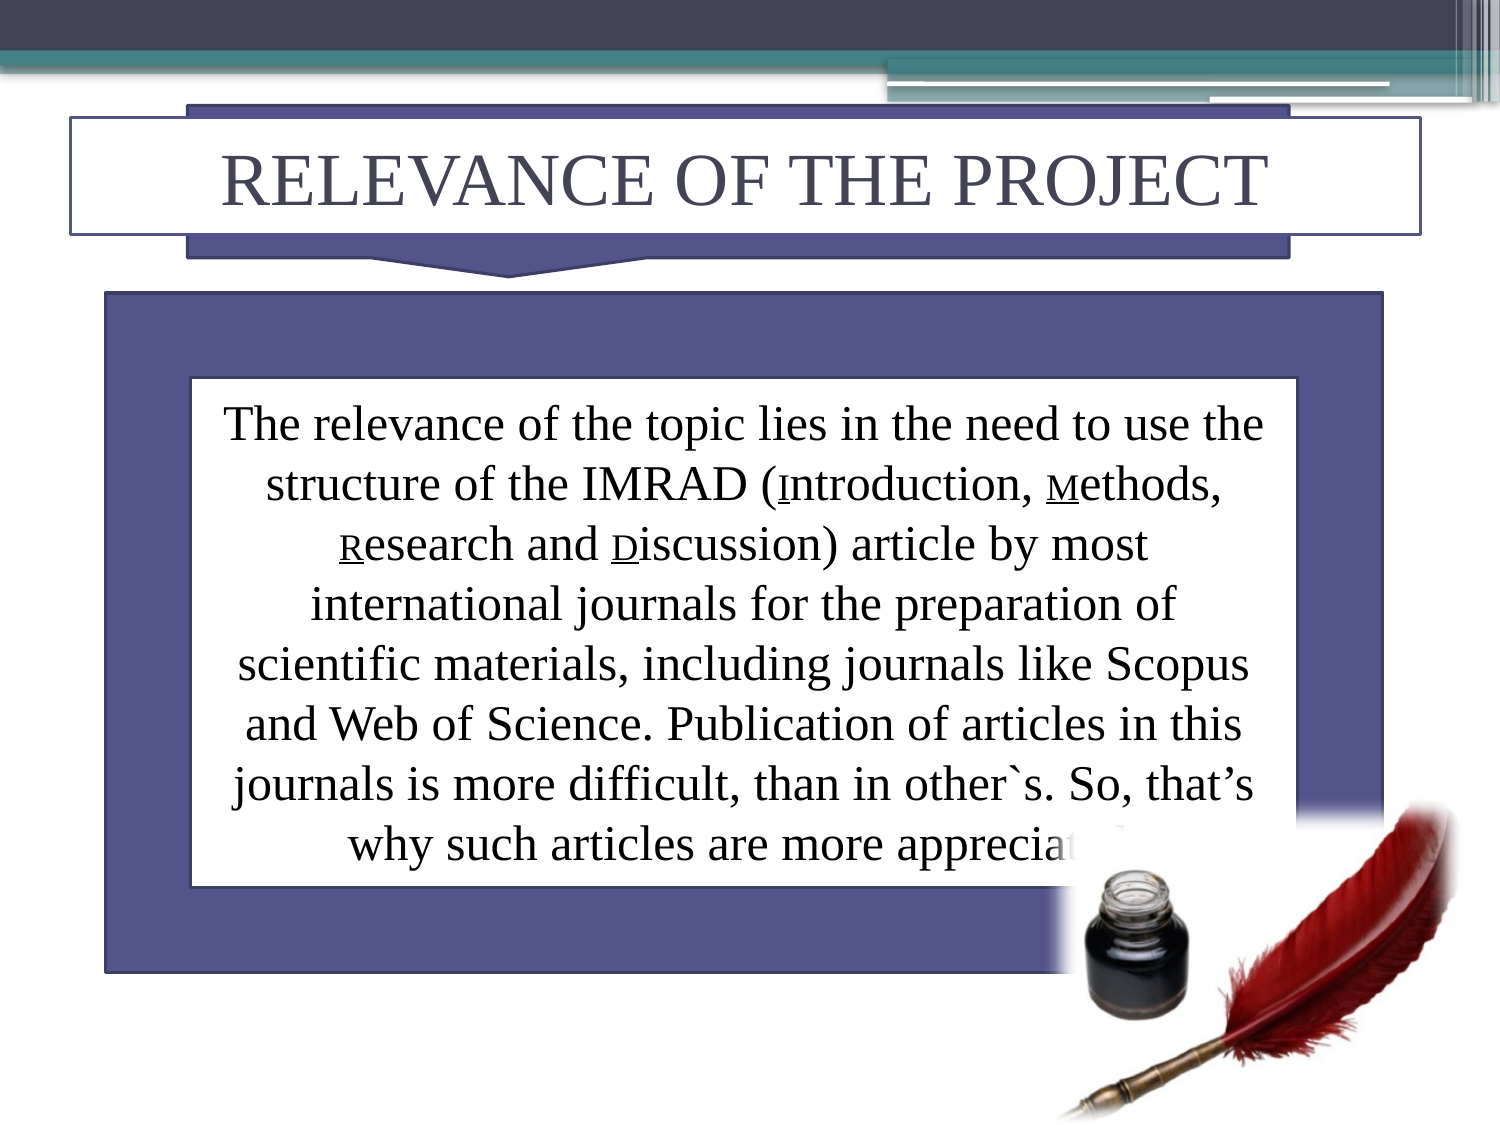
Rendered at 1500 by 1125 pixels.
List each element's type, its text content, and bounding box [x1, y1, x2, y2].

title RELEVANCE OF THE PROJECT [69, 116, 1422, 236]
text_box [104, 291, 1384, 974]
text_box [185, 103, 1291, 116]
text_box [185, 236, 1291, 279]
picture [1042, 796, 1463, 1125]
text_box The relevance of the topic lies in the need to use the structure of the IMRAD (Introduction, Methods, Research and Discussion) article by most international journals for the preparation of scientific materials, including journals like Scopus and Web of Science. Publication of articles in this journals is more difficult, than in other`s. So, that’s why such articles are more appreciated. [199, 382, 1289, 878]
